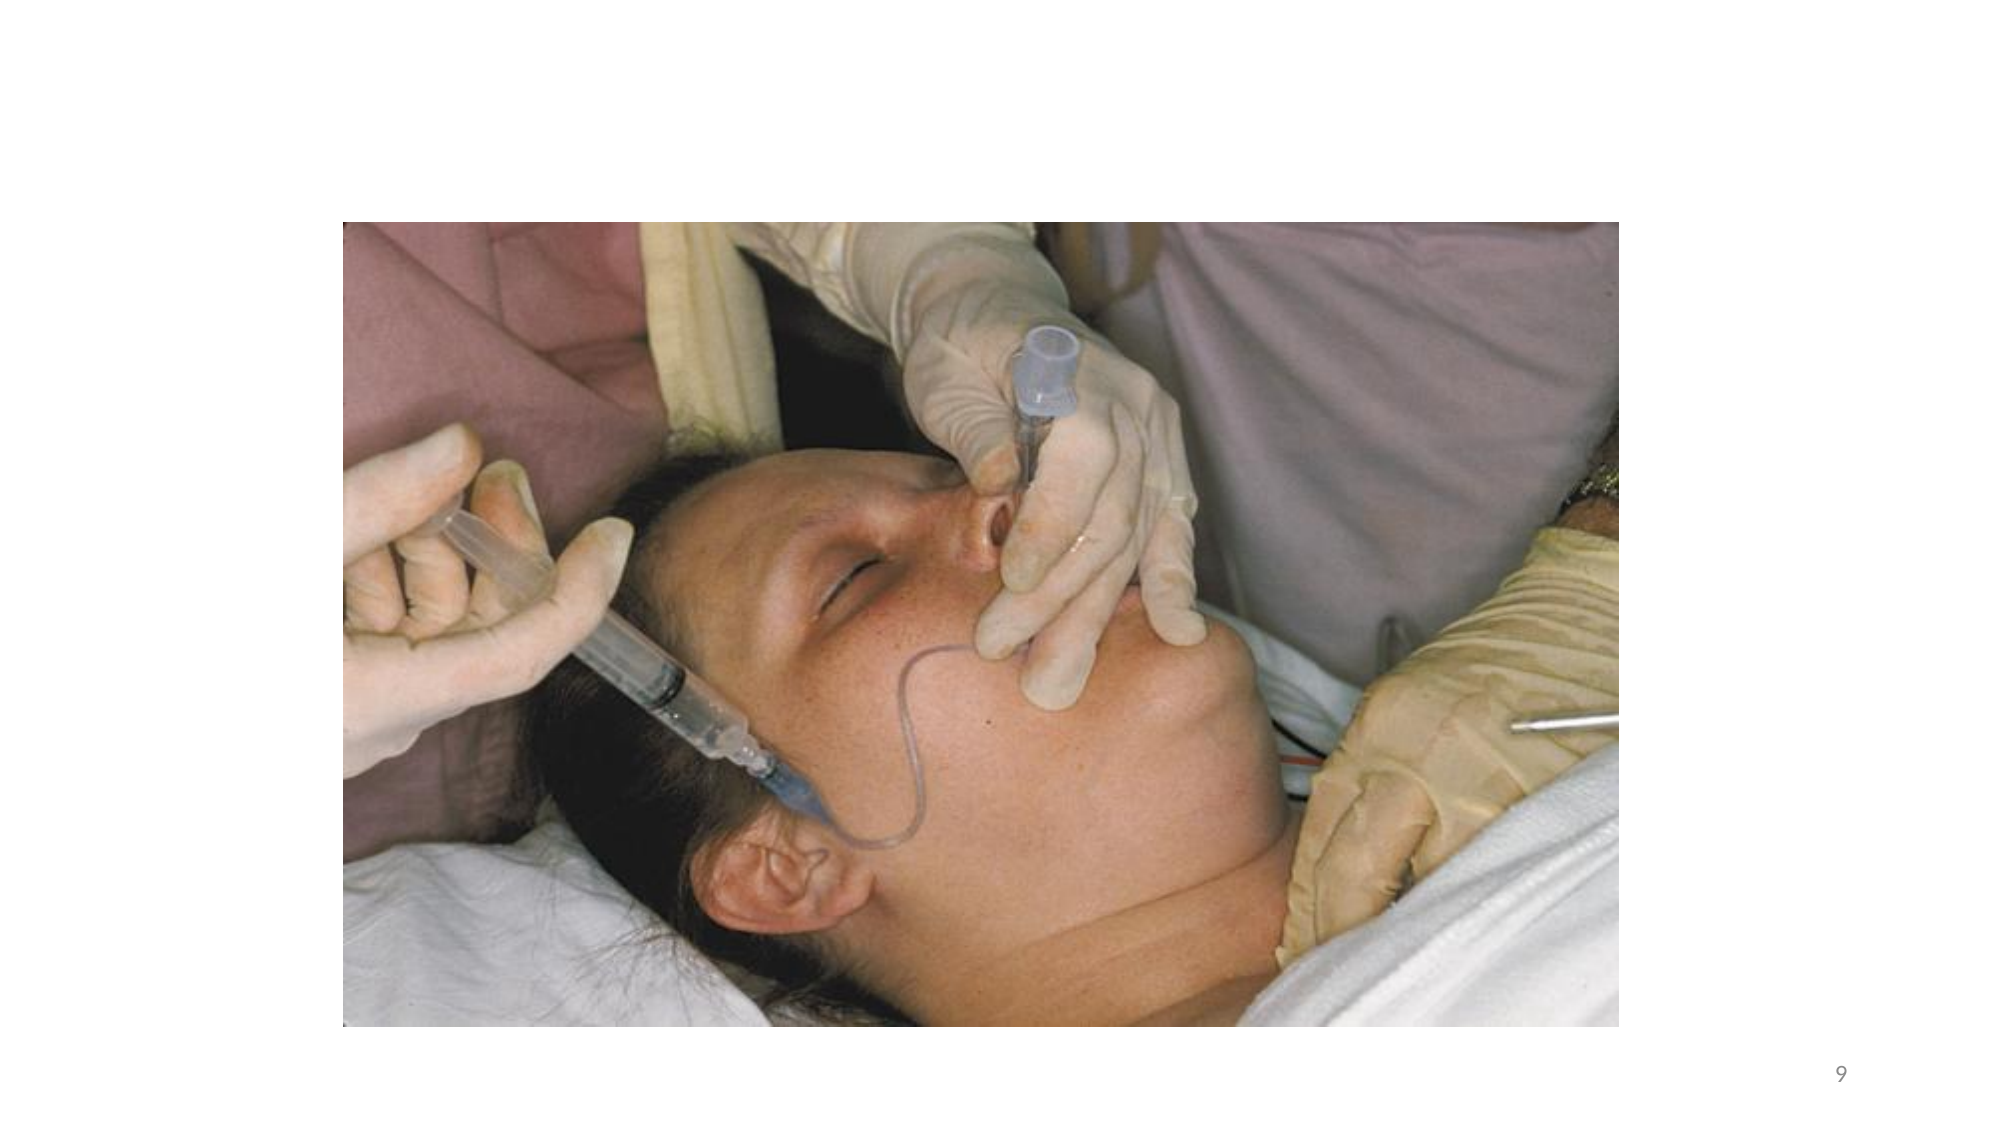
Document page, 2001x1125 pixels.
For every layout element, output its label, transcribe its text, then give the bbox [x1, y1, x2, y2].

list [343, 222, 1619, 1027]
slide_number 9 [1412, 1042, 1863, 1103]
